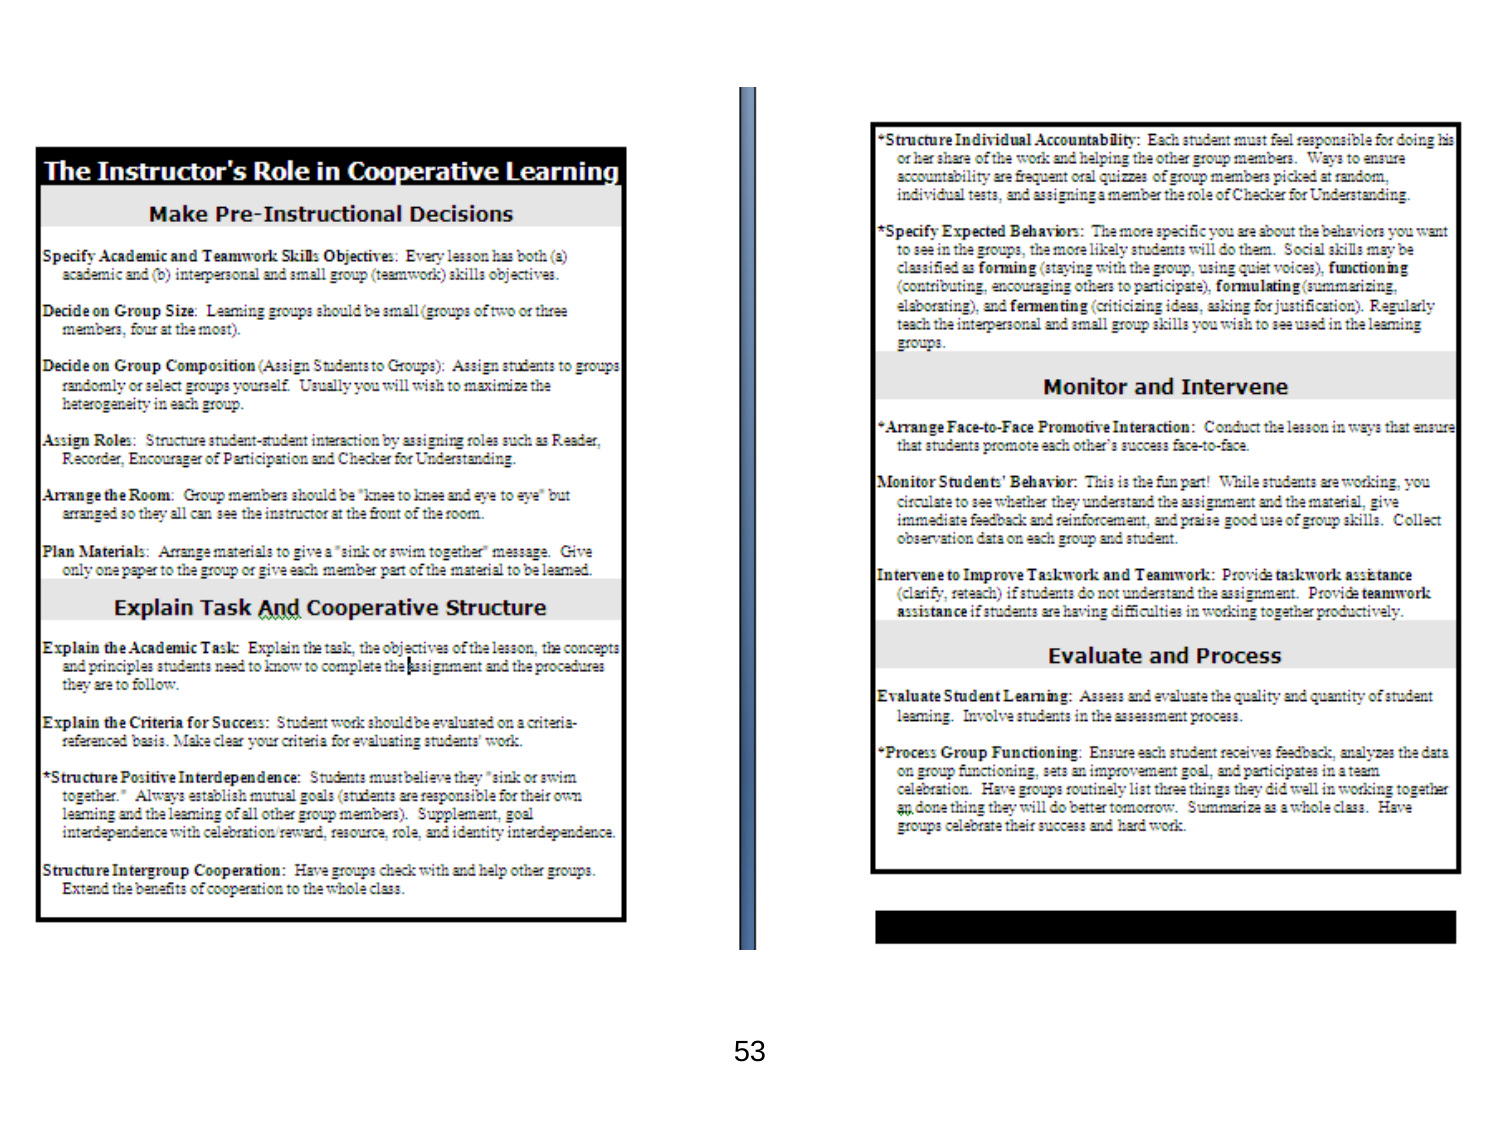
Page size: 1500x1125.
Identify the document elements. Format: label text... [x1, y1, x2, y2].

footer 53 [512, 1024, 988, 1101]
picture [0, 87, 1487, 951]
